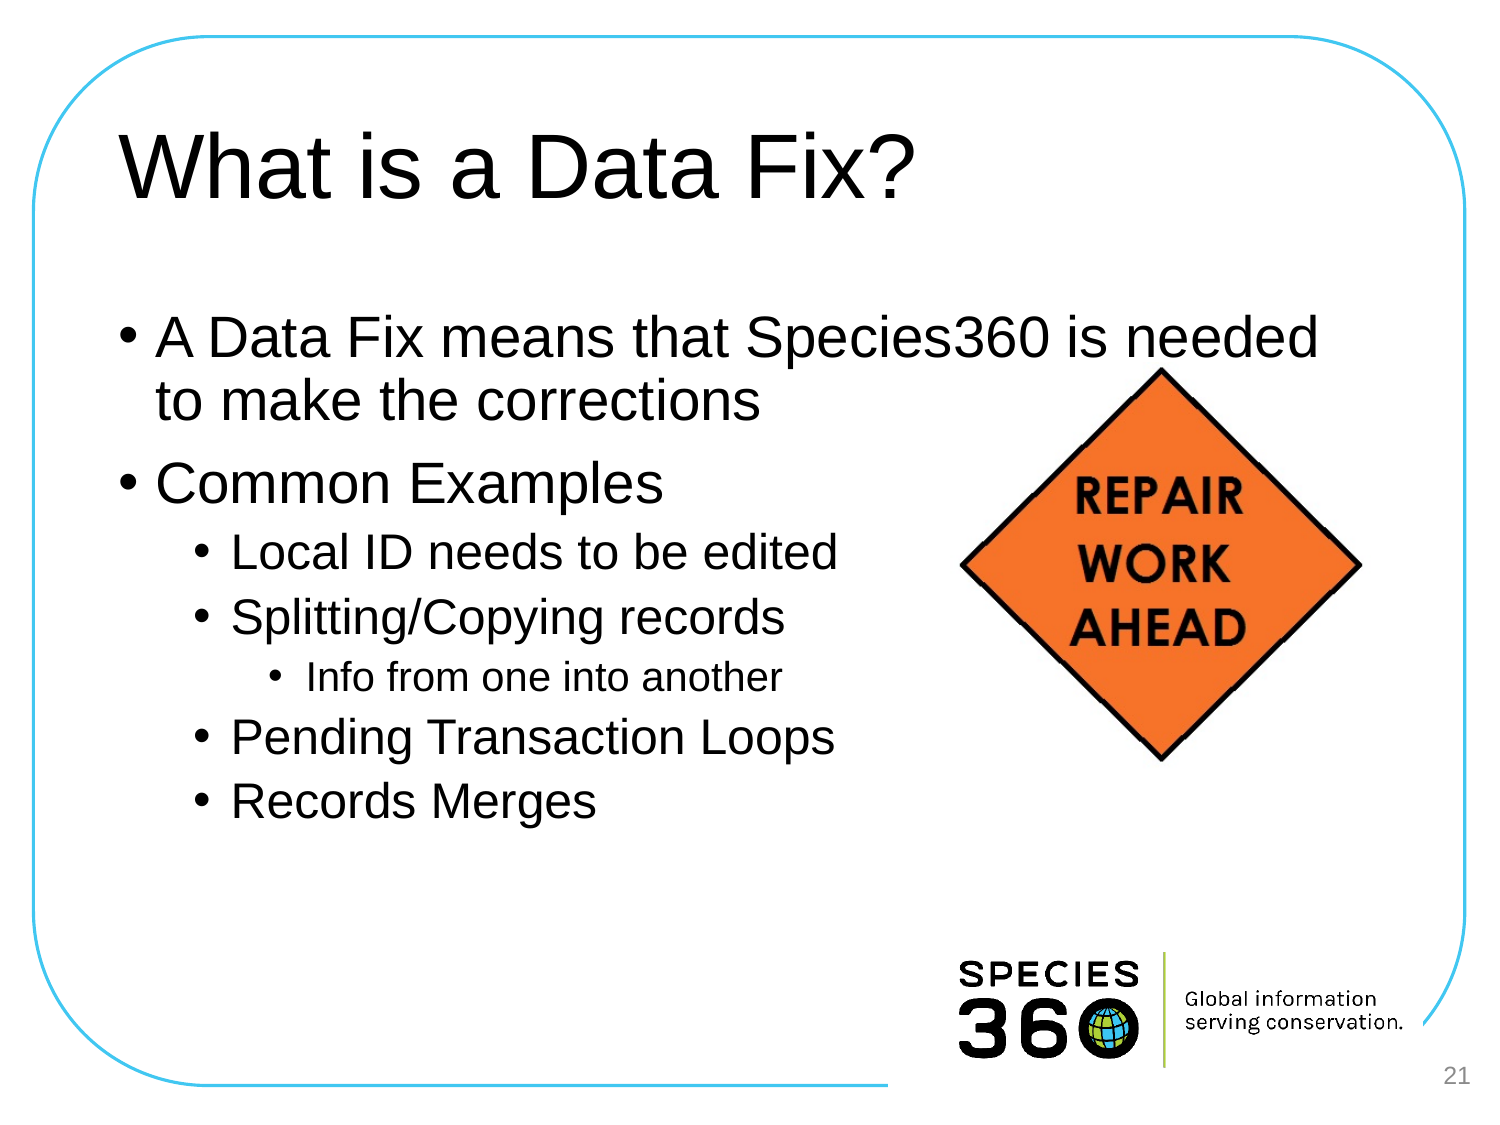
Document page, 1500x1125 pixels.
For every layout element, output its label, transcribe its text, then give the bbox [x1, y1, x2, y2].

slide_number 21 [1148, 1044, 1487, 1105]
picture [949, 362, 1371, 777]
list A Data Fix means that Species360 is needed to make the corrections Common Examples Local ID needs to be edited Splitting/Copying records Info from one into another Pending Transaction Loops Records Merges [103, 299, 1397, 1014]
title What is a Data Fix? [103, 59, 1397, 278]
picture [954, 944, 1407, 1075]
